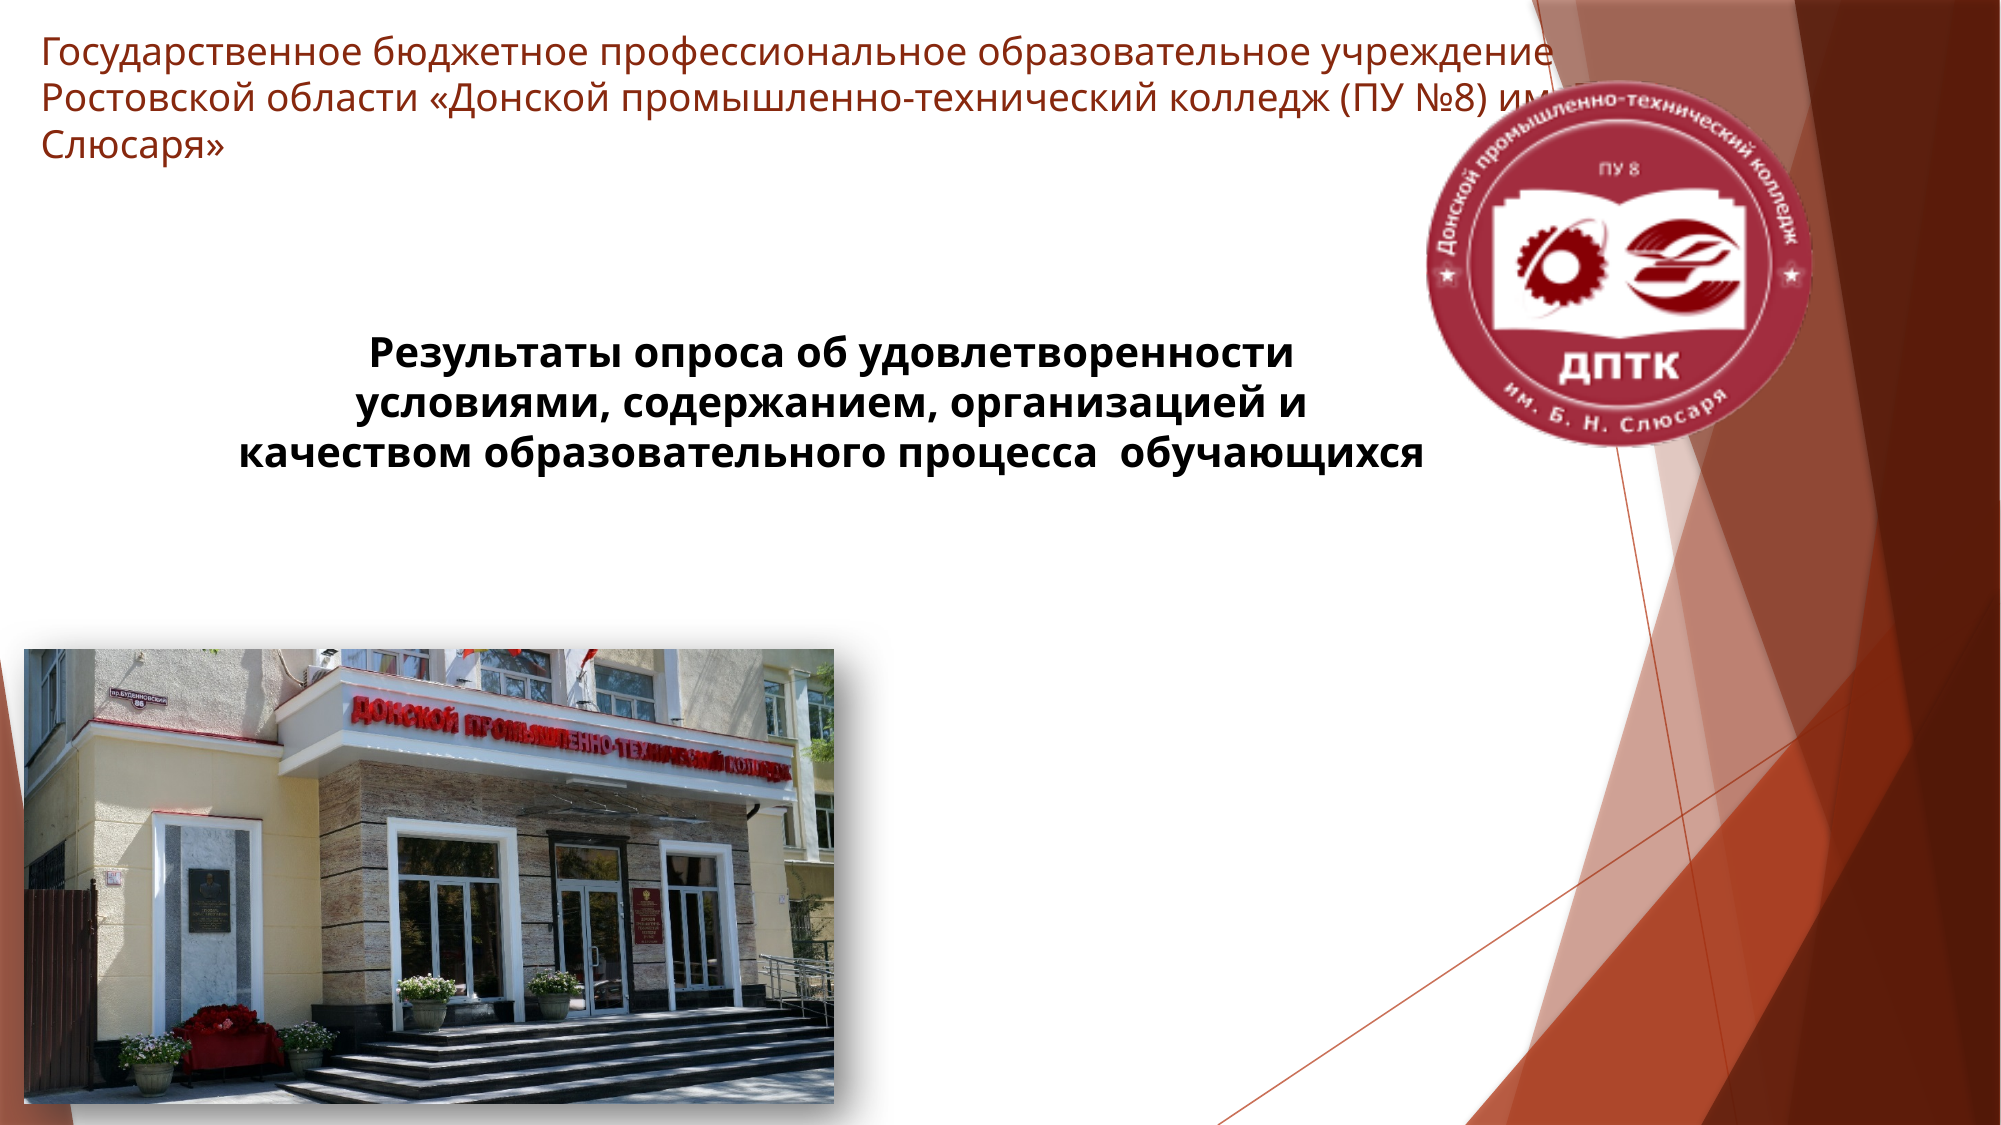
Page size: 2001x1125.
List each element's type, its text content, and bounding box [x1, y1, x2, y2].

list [23, 649, 834, 1105]
title Государственное бюджетное профессиональное образовательное учреждение Ростовской области «Донской промышленно-технический колледж (ПУ №8) им. Б.Н. Слюсаря» [25, 18, 1663, 236]
text_box Результаты опроса об удовлетворенности условиями, содержанием, организацией и качеством образовательного процесса обучающихся [190, 318, 1473, 483]
picture [1424, 80, 1816, 451]
